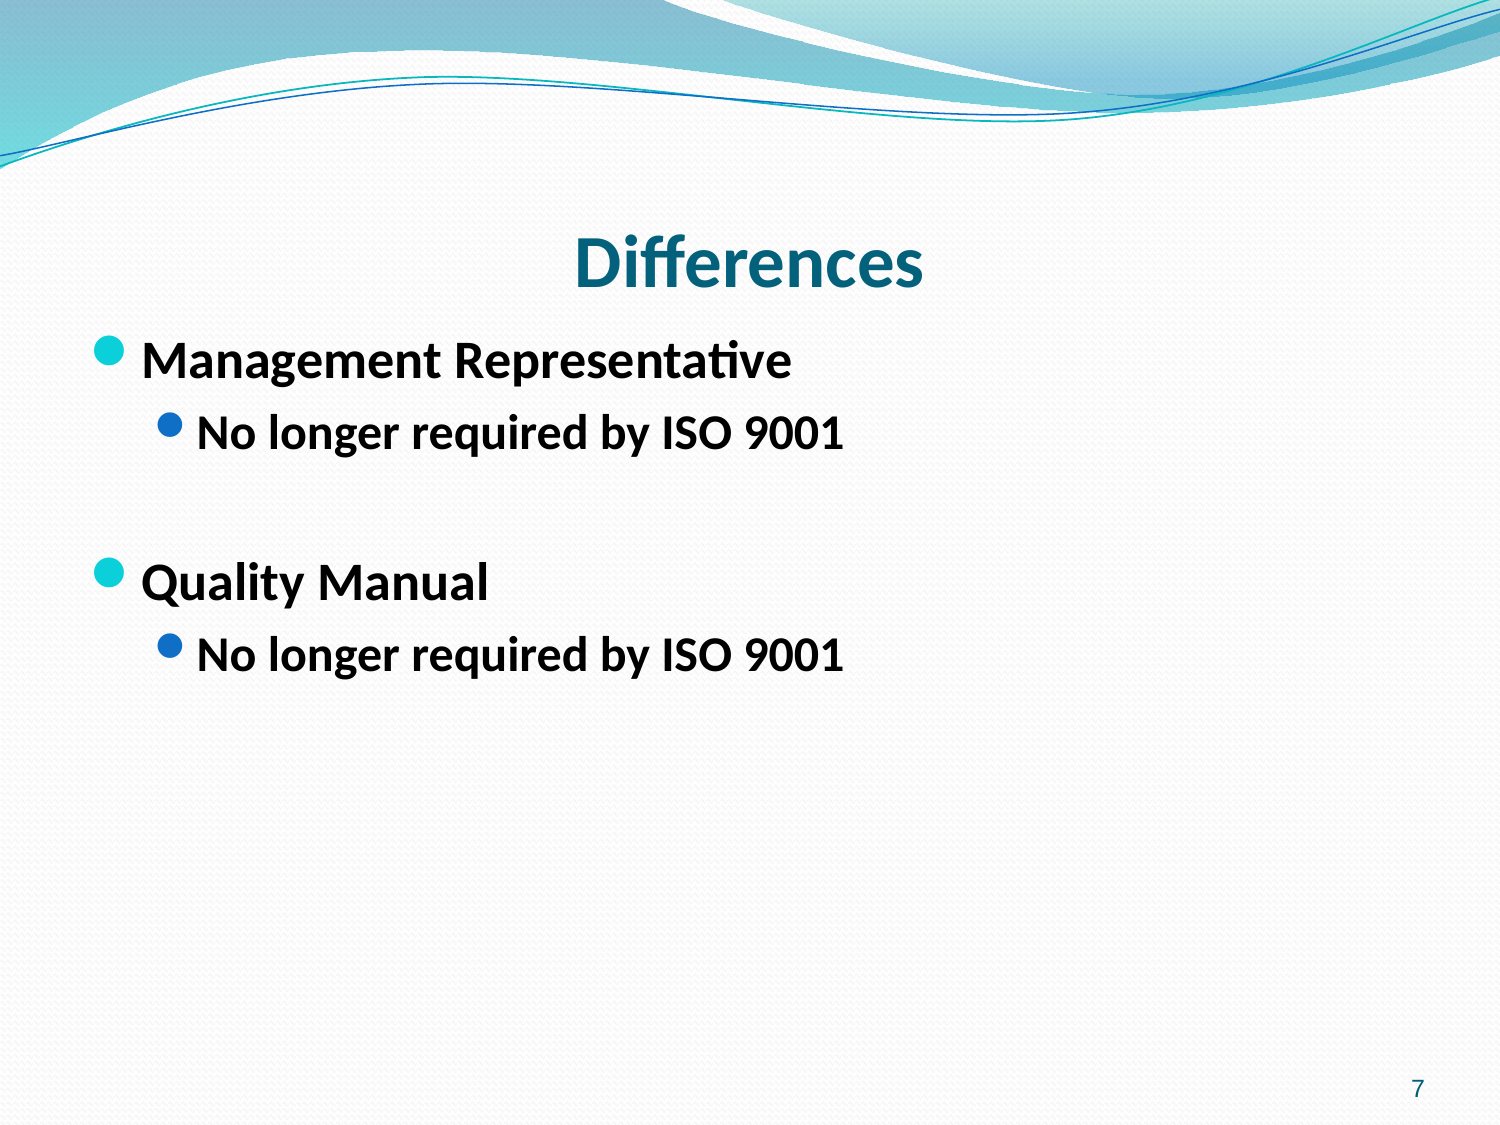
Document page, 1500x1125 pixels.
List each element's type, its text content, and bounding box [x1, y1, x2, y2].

list Management Representative No longer required by ISO 9001 Quality Manual No longer required by ISO 9001 [75, 317, 1425, 1038]
title Differences [75, 115, 1425, 303]
slide_number 7 [1299, 1042, 1425, 1103]
